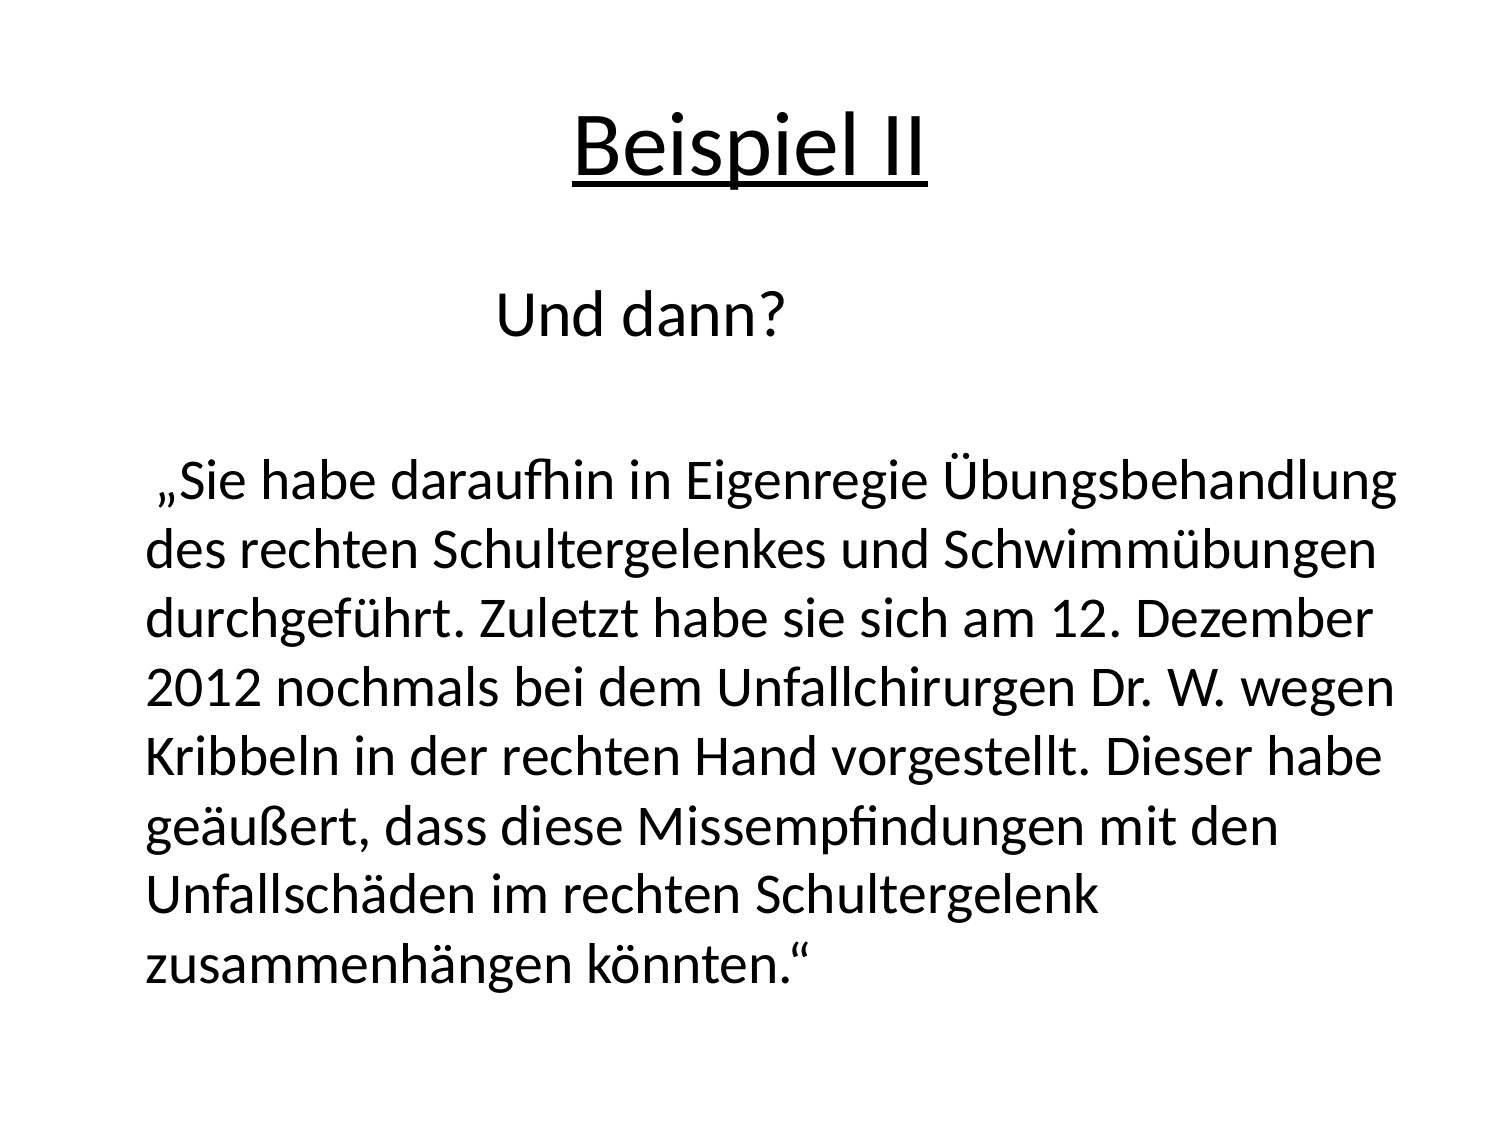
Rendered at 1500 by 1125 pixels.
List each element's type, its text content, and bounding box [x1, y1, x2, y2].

title Beispiel II [75, 45, 1425, 233]
list Und dann? „Sie habe daraufhin in Eigenregie Übungsbehandlung des rechten Schultergelenkes und Schwimmübungen durchgeführt. Zuletzt habe sie sich am 12. Dezember 2012 nochmals bei dem Unfallchirurgen Dr. W. wegen Kribbeln in der rechten Hand vorgestellt. Dieser habe geäußert, dass diese Missempfindungen mit den Unfallschäden im rechten Schultergelenk zusammenhängen könnten.“ [75, 262, 1425, 1005]
